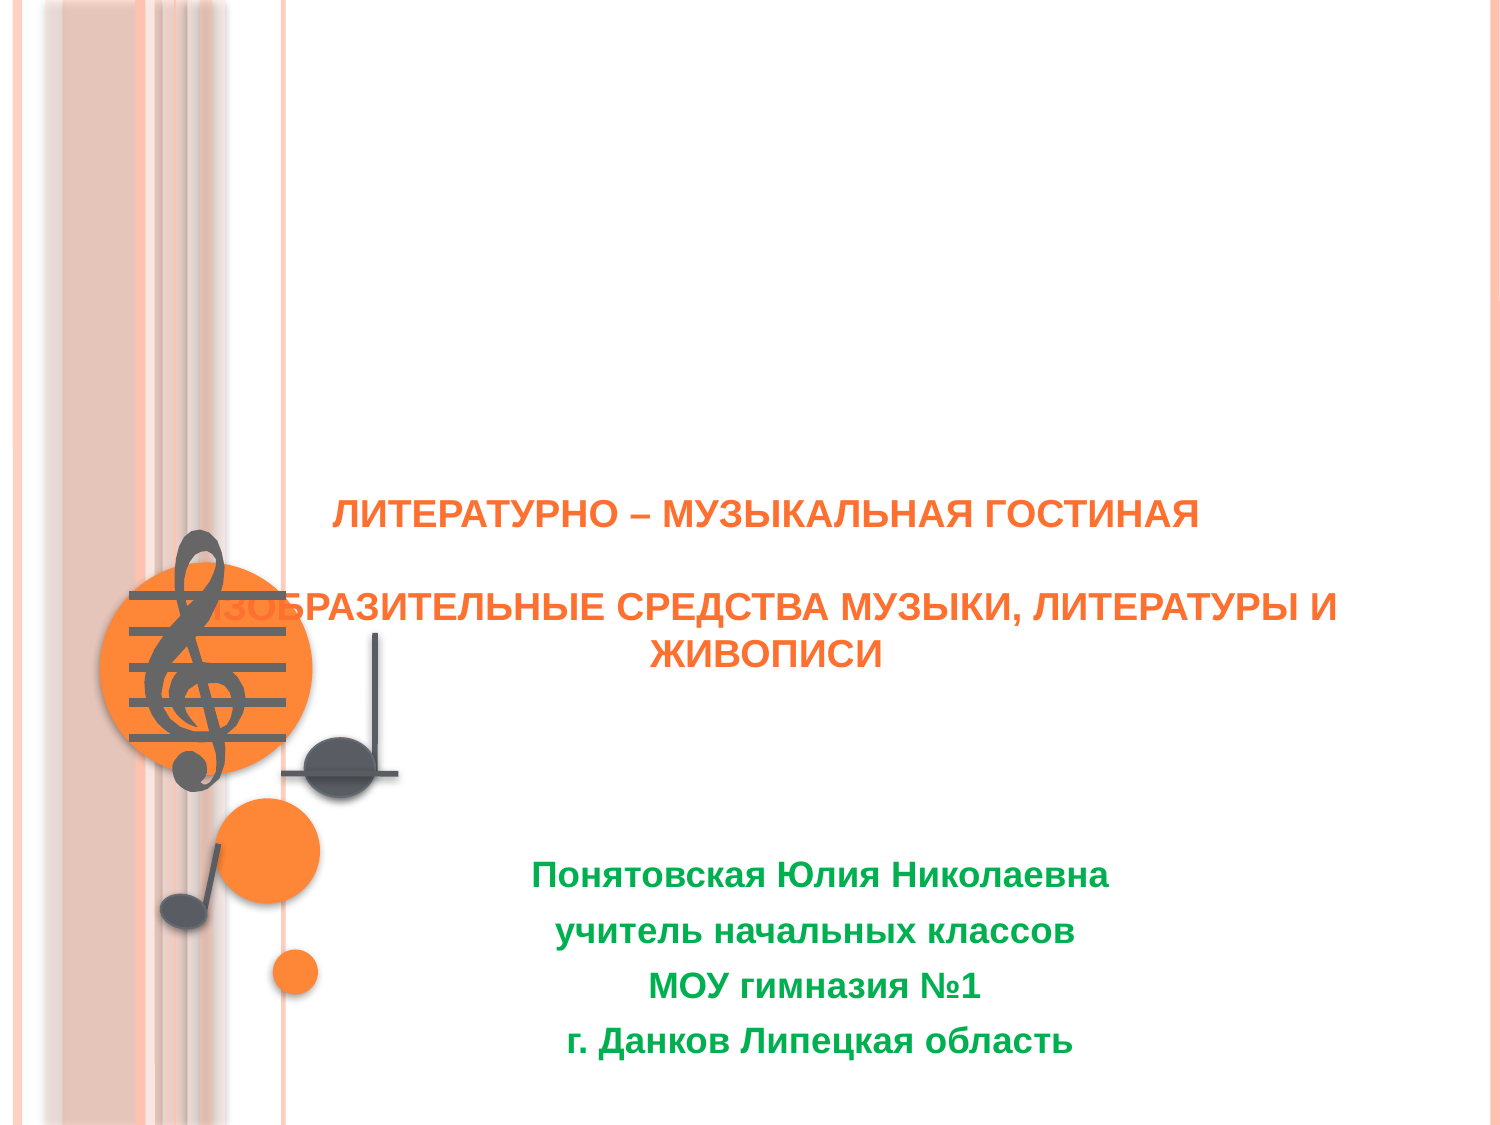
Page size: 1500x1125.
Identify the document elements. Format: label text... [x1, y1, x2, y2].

title Литературно – музыкальная гостиная Изобразительные средства музыки, литературы и живописи [128, 480, 1404, 722]
subtitle Понятовская Юлия Николаевна учитель начальных классов МОУ гимназия №1 г. Данков Липецкая область [257, 843, 1384, 1069]
picture [128, 526, 287, 798]
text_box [159, 842, 211, 929]
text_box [280, 632, 399, 798]
